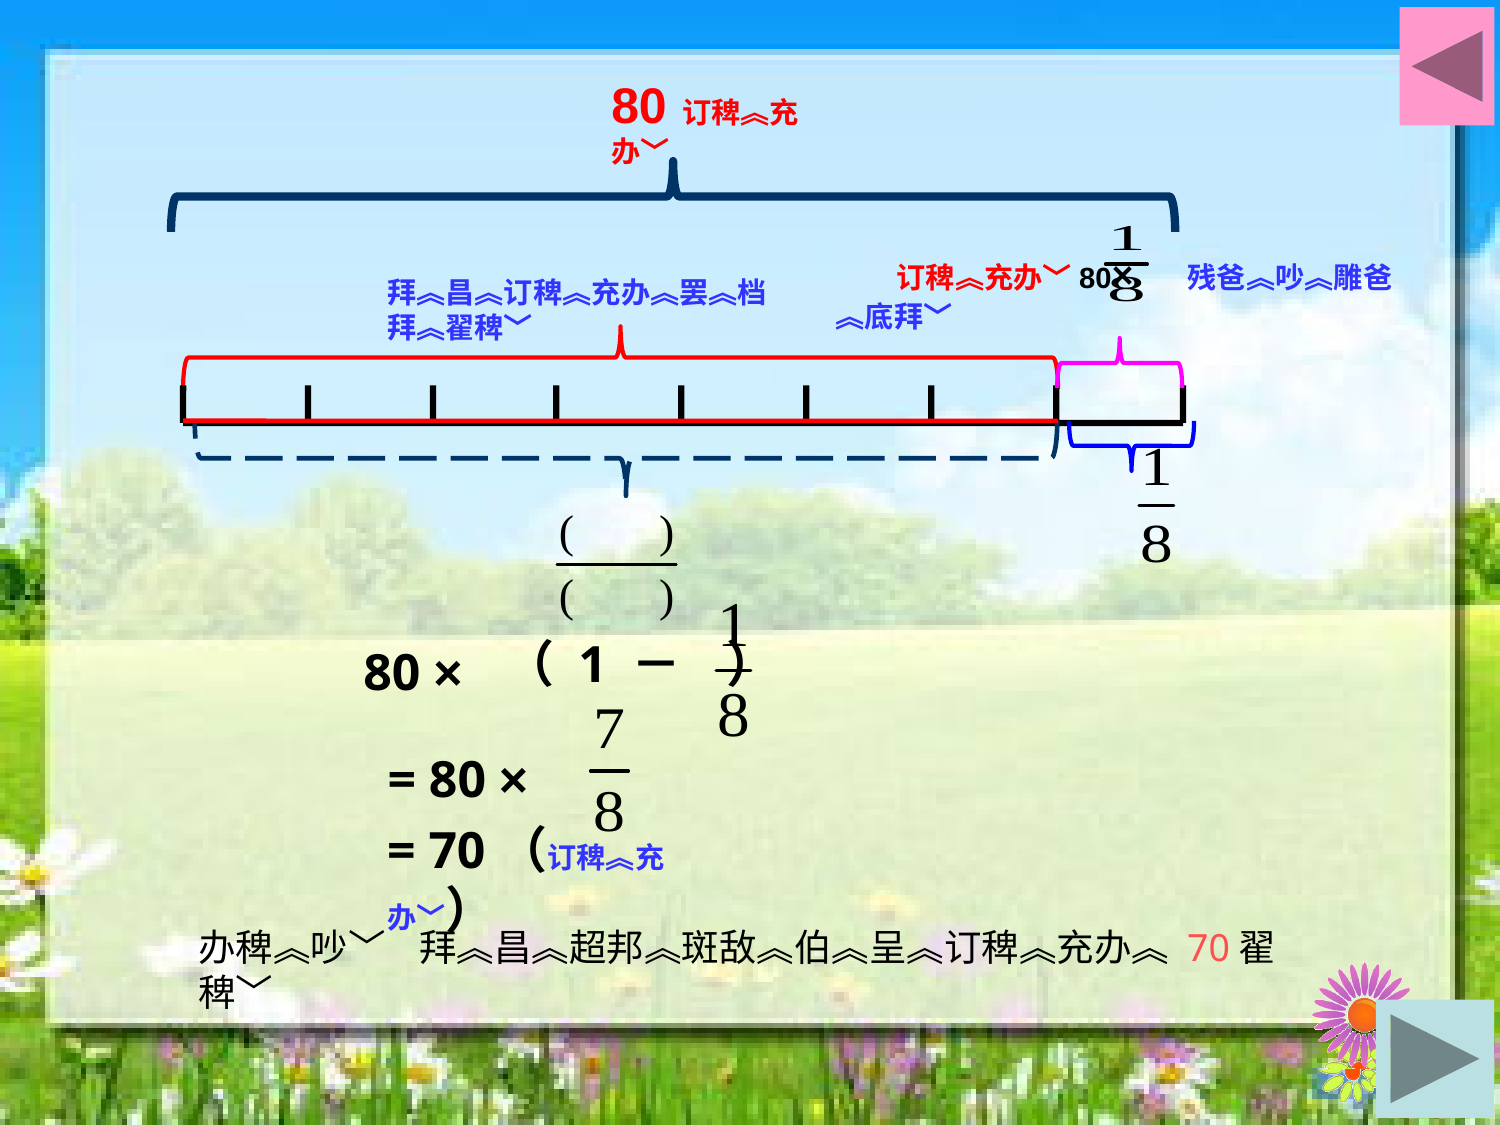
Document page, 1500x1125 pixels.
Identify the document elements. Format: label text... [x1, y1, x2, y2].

text_box 办稗︽吵﹀ 拜︽昌︽超邦︽斑敌︽伯︽呈︽订稗︽充办︽ 70翟稗﹀ [183, 916, 1357, 1022]
text_box [1399, 7, 1495, 126]
text_box 80 × [348, 633, 490, 709]
text_box [1375, 999, 1495, 1118]
text_box [183, 352, 820, 385]
text_box [171, 177, 1175, 232]
text_box = 70（订稗︽充办﹀） [372, 810, 692, 916]
text_box [1069, 420, 1195, 447]
text_box 80 订稗︽充办﹀ [596, 66, 845, 177]
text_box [372, 692, 644, 845]
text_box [490, 586, 850, 751]
text_box [194, 423, 1058, 496]
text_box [820, 215, 1459, 388]
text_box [183, 385, 1184, 423]
picture [0, 0, 1500, 1125]
text_box 拜︽昌︽订稗︽充办︽罢︽档拜︽翟稗﹀ [372, 267, 786, 352]
